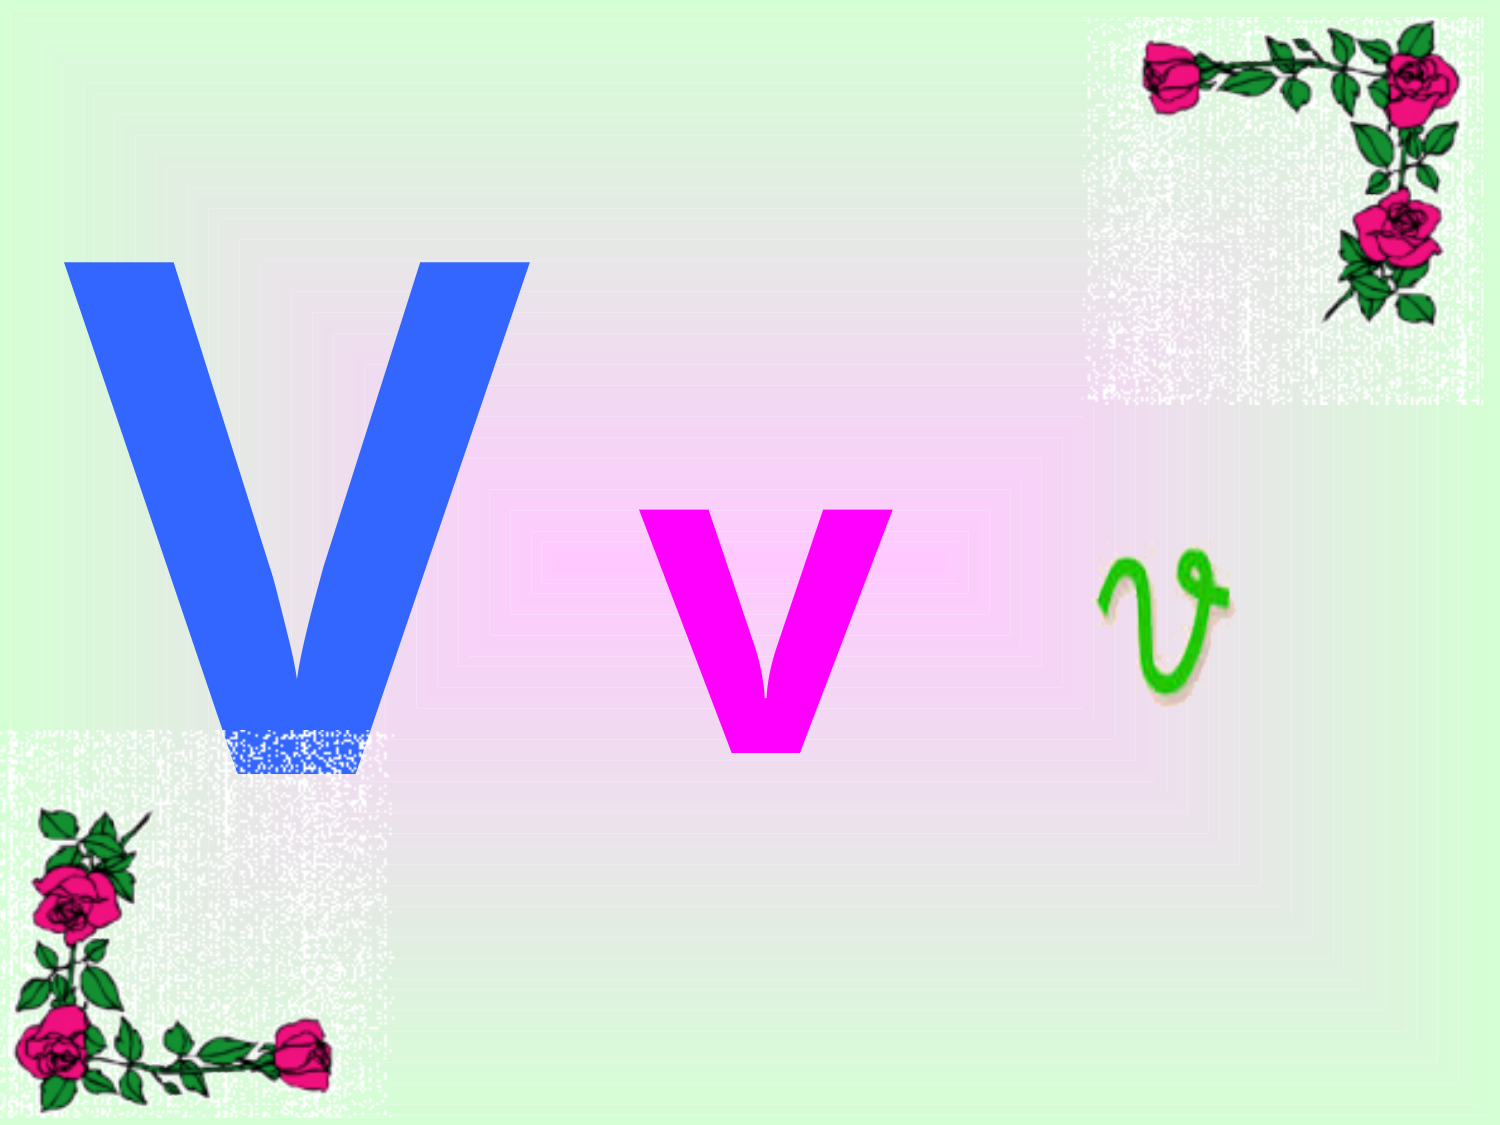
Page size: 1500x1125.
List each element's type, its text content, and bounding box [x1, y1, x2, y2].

picture [0, 730, 395, 1119]
text_box V [49, 50, 500, 925]
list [1062, 487, 1276, 751]
text_box v [624, 299, 825, 850]
picture [1081, 17, 1484, 406]
